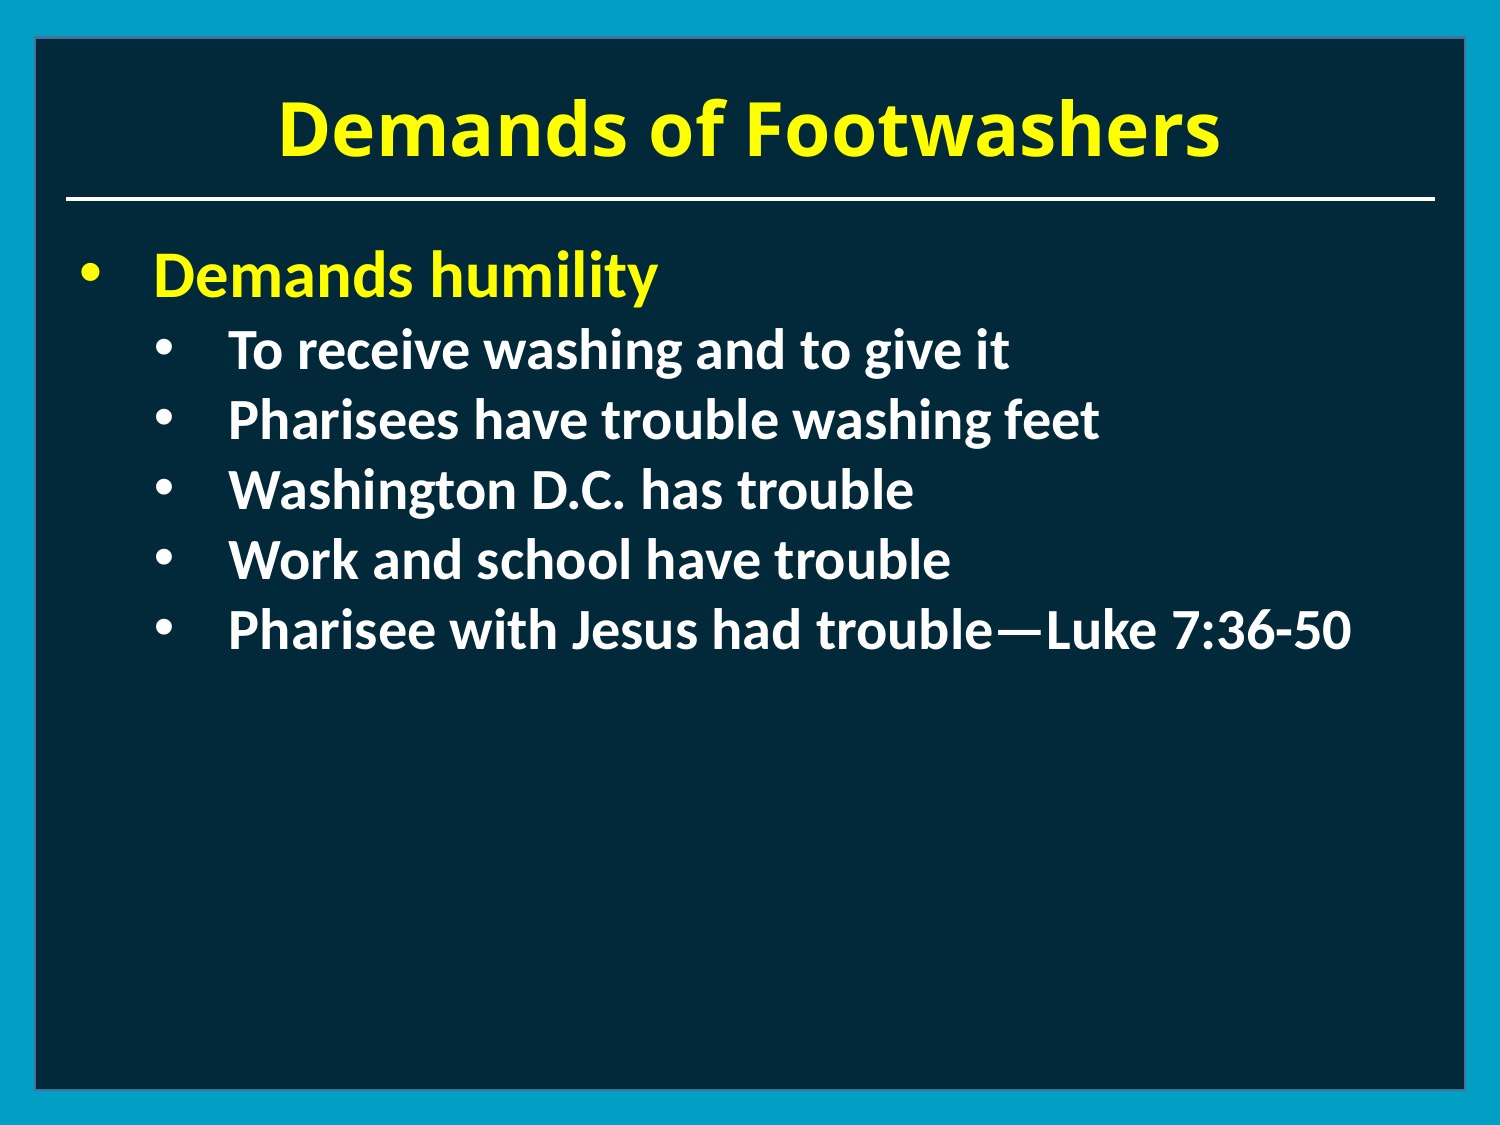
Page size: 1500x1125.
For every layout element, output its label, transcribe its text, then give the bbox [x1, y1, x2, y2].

text_box Demands humility To receive washing and to give it Pharisees have trouble washing feet Washington D.C. has trouble Work and school have trouble Pharisee with Jesus had trouble—Luke 7:36-50 [64, 223, 1430, 669]
title Demands of Footwashers [54, 66, 1445, 199]
